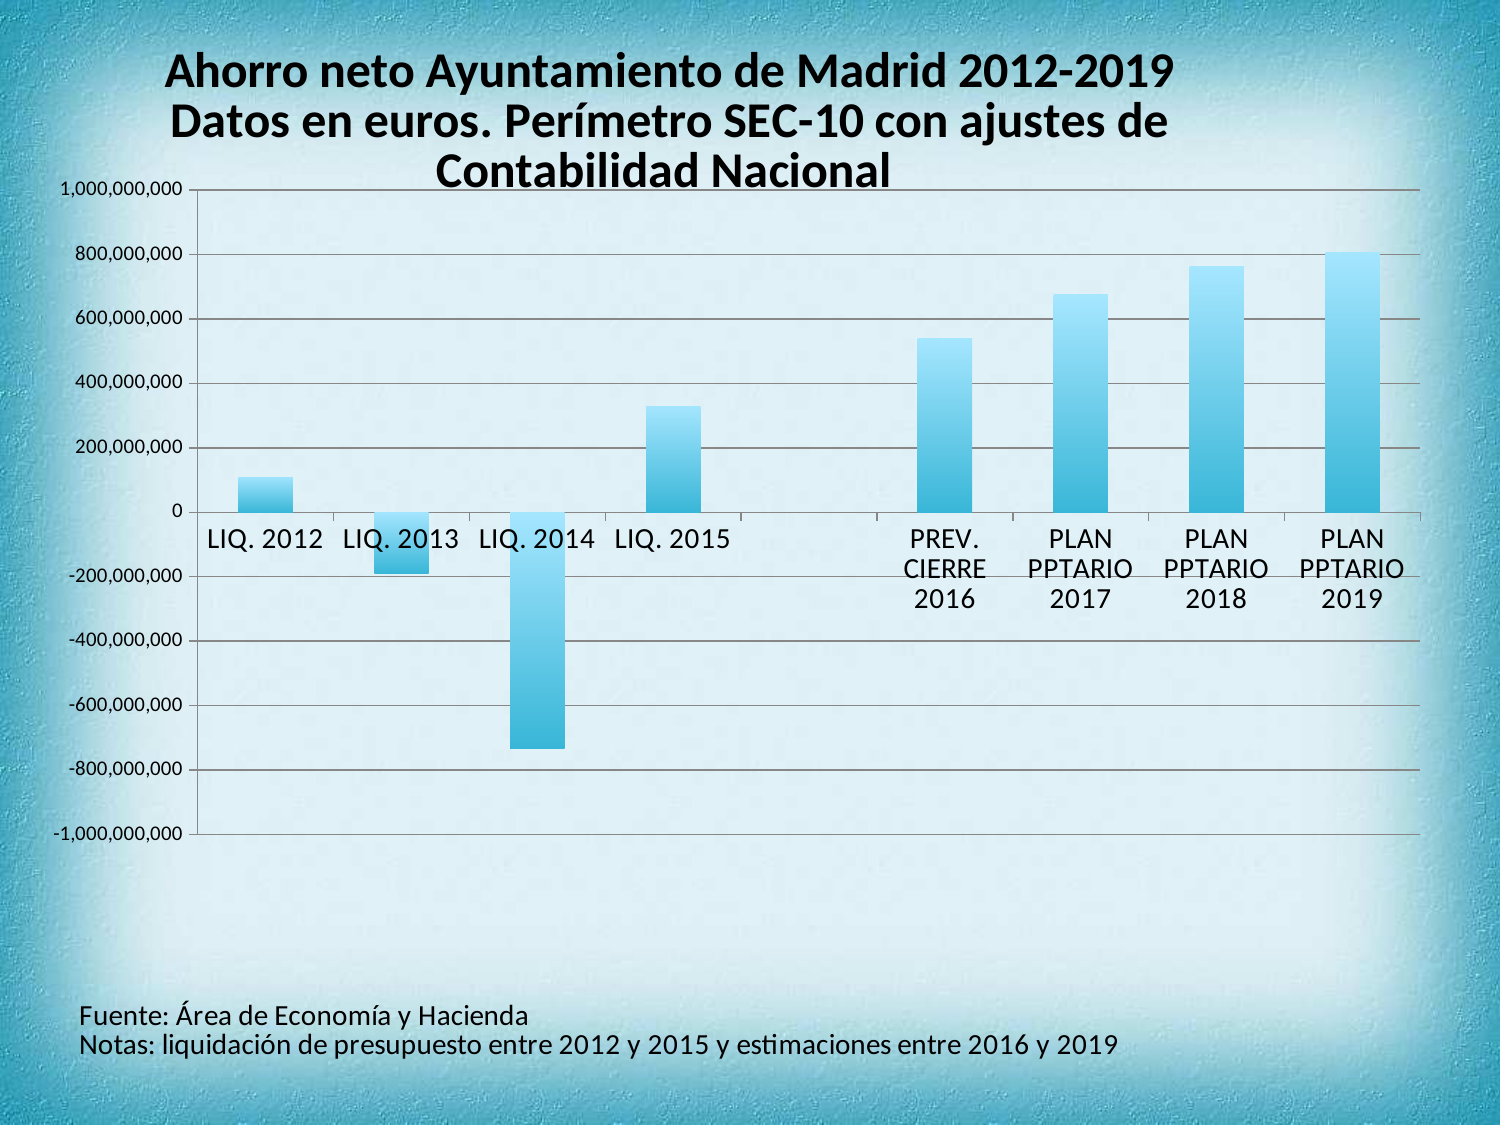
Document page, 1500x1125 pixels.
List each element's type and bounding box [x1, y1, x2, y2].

chart [0, 0, 1500, 1125]
